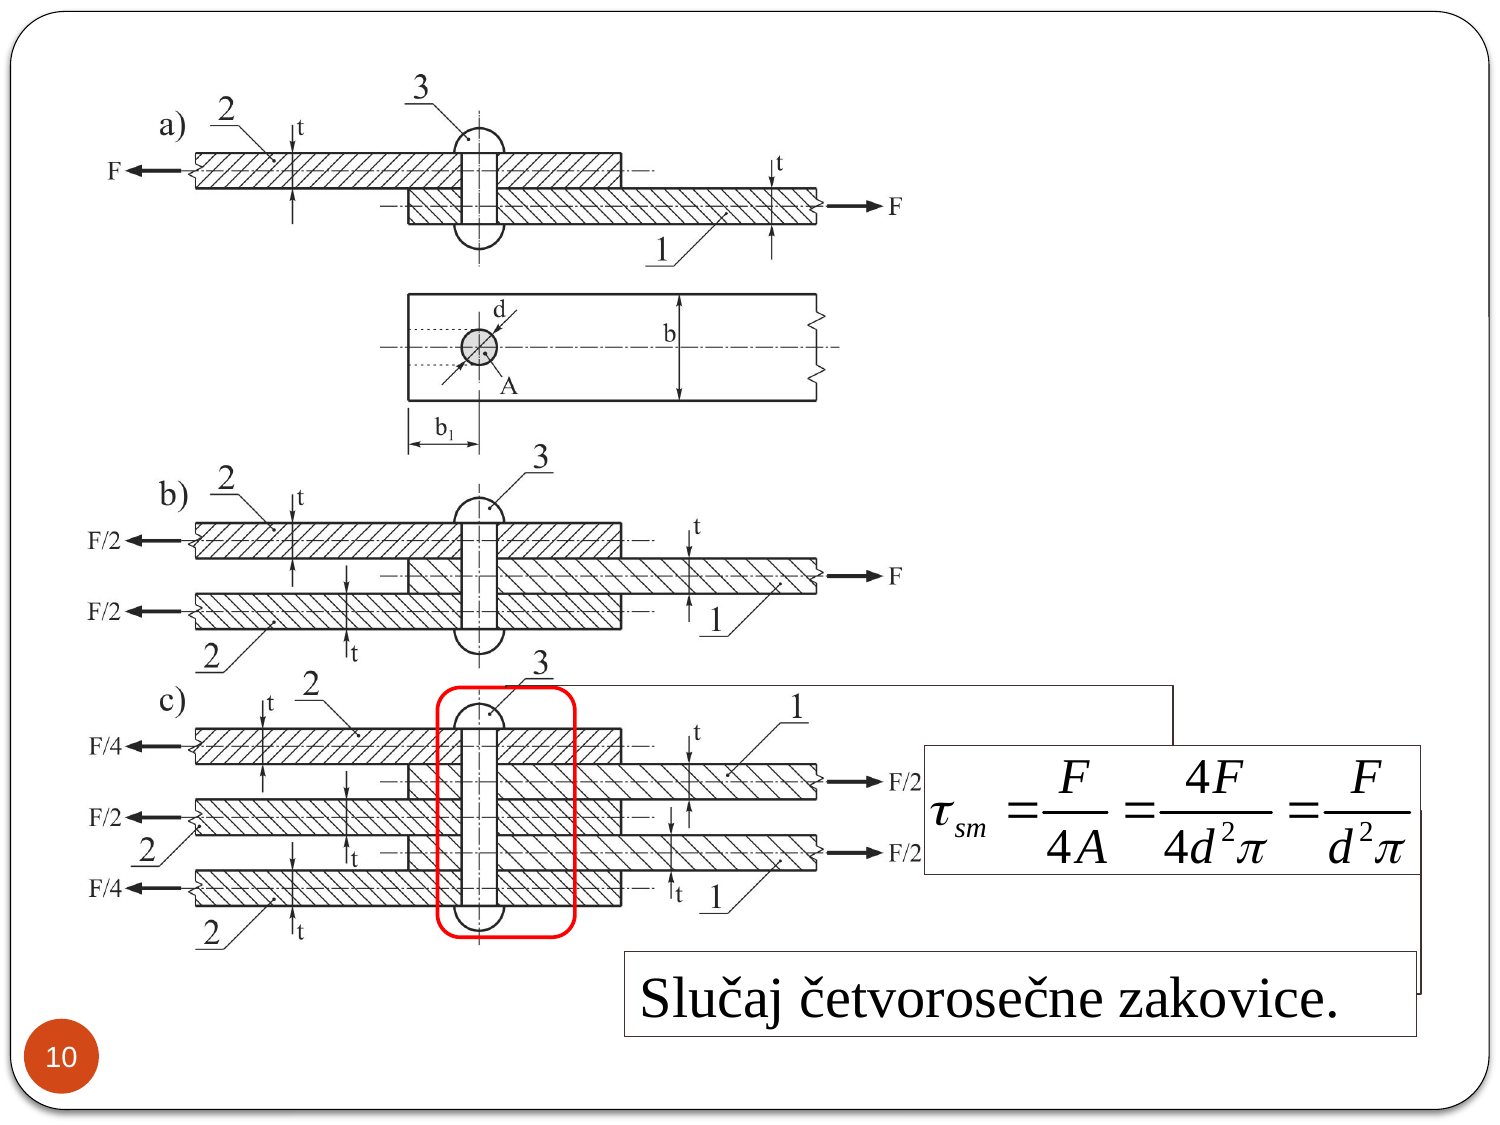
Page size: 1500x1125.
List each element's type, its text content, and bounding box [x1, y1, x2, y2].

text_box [1416, 810, 1421, 995]
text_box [810, 383, 869, 1051]
picture [87, 74, 921, 950]
slide_number 10 [23, 1018, 99, 1094]
text_box Slučaj četvorosečne zakovice. [874, 951, 1417, 1037]
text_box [926, 745, 1421, 876]
text_box Slučaj četvorosečne zakovice. [624, 959, 804, 1037]
